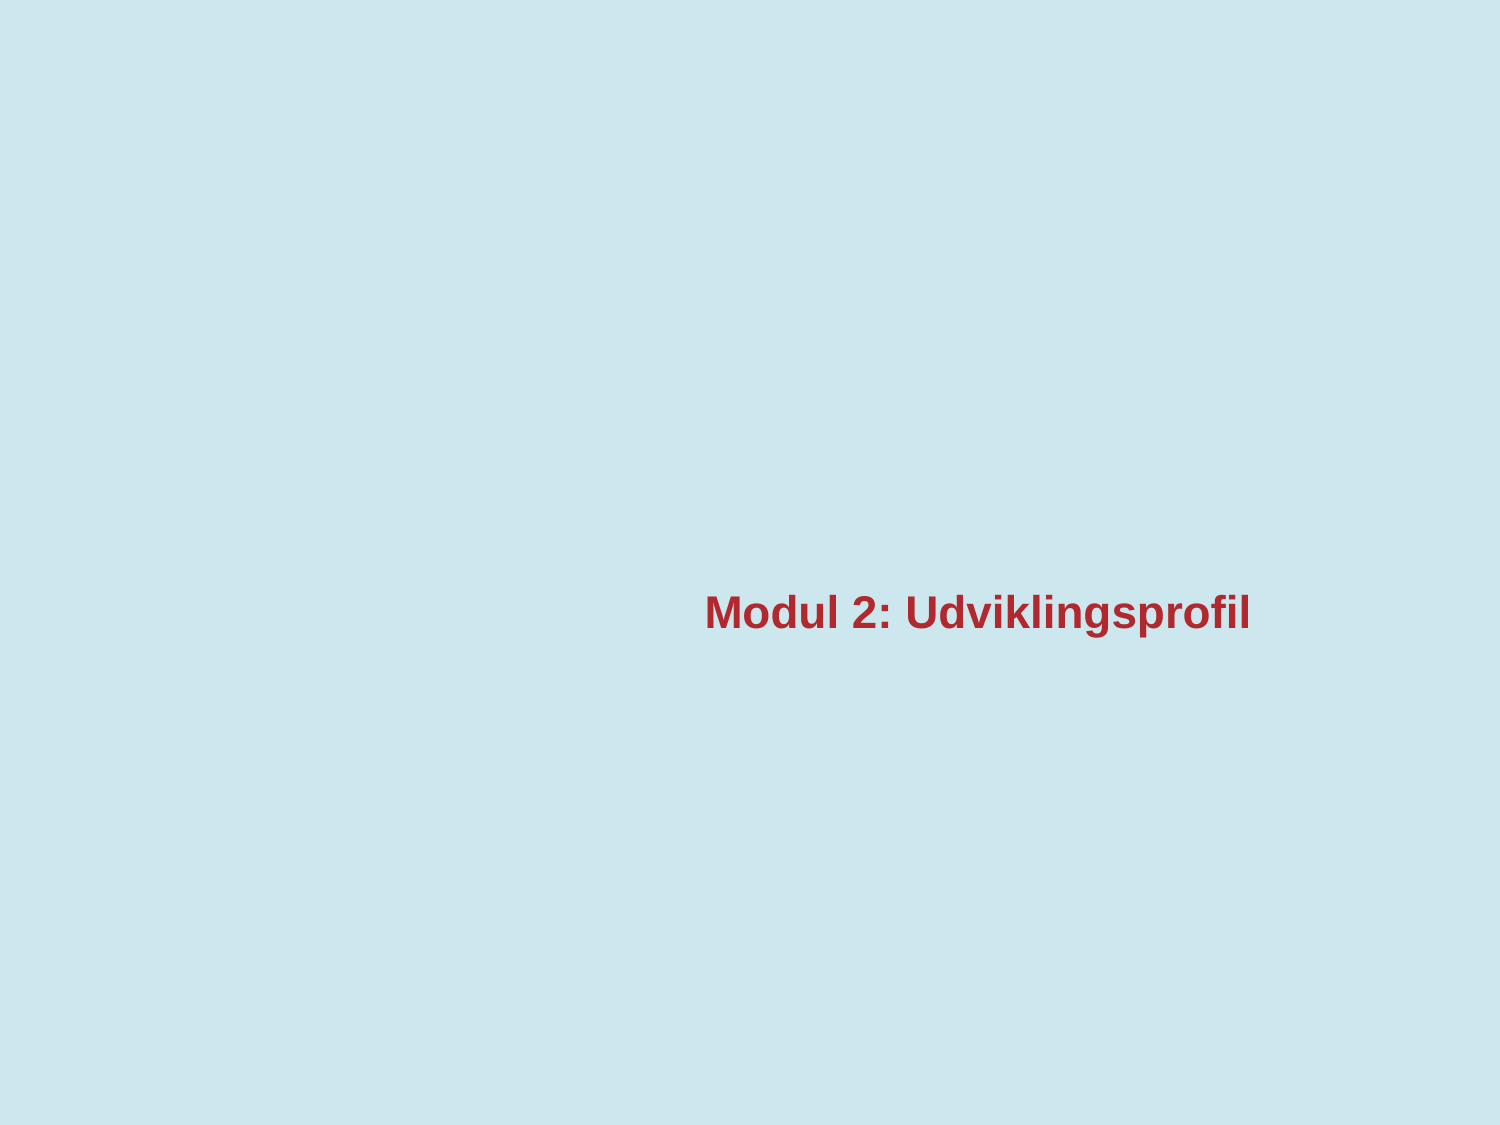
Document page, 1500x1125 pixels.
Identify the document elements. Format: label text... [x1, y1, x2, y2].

subtitle Modul 2: Udviklingsprofil [689, 575, 1400, 657]
